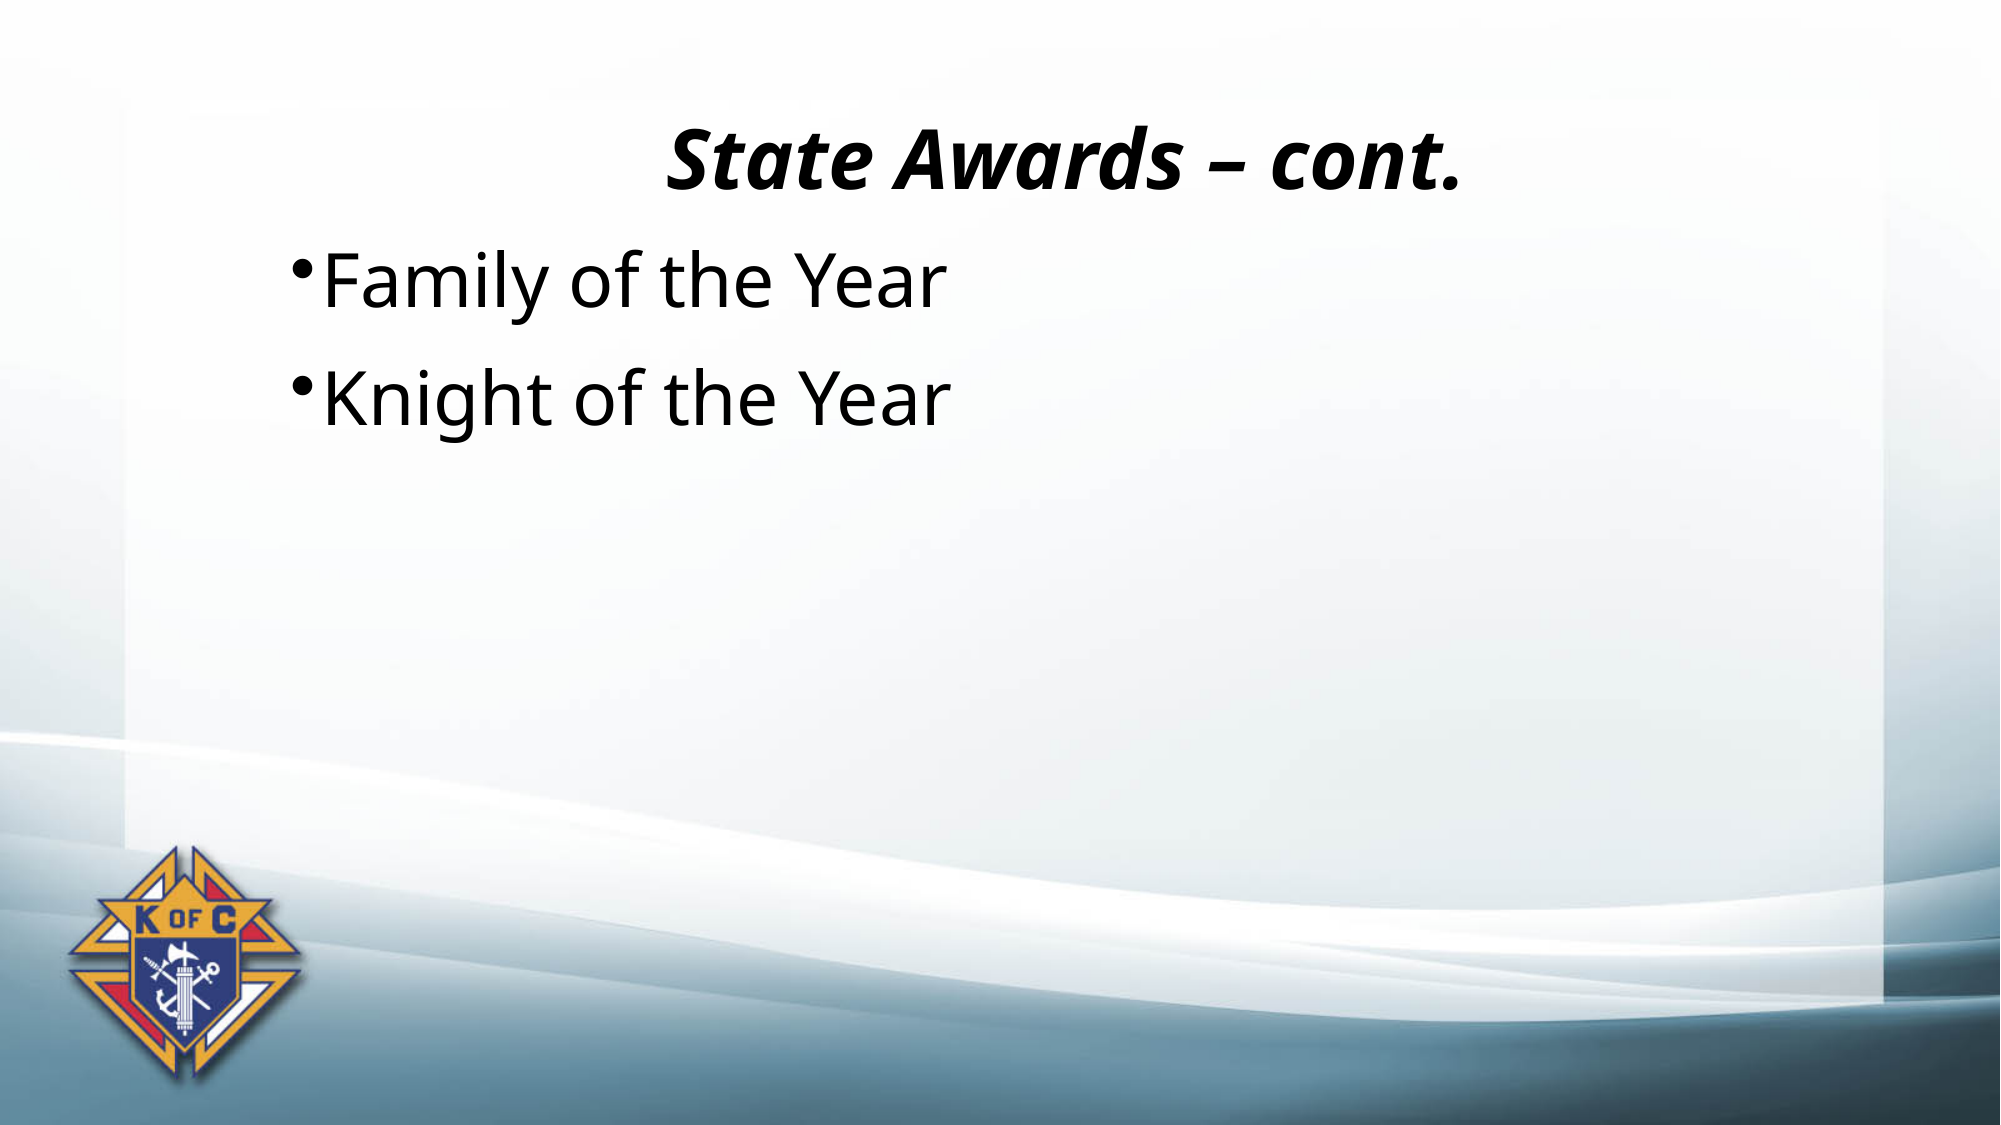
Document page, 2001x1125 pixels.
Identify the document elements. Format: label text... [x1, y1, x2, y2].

list Family of the Year Knight of the Year [274, 224, 1826, 901]
title State Awards – cont. [199, 62, 1934, 251]
picture [0, 0, 2000, 1125]
